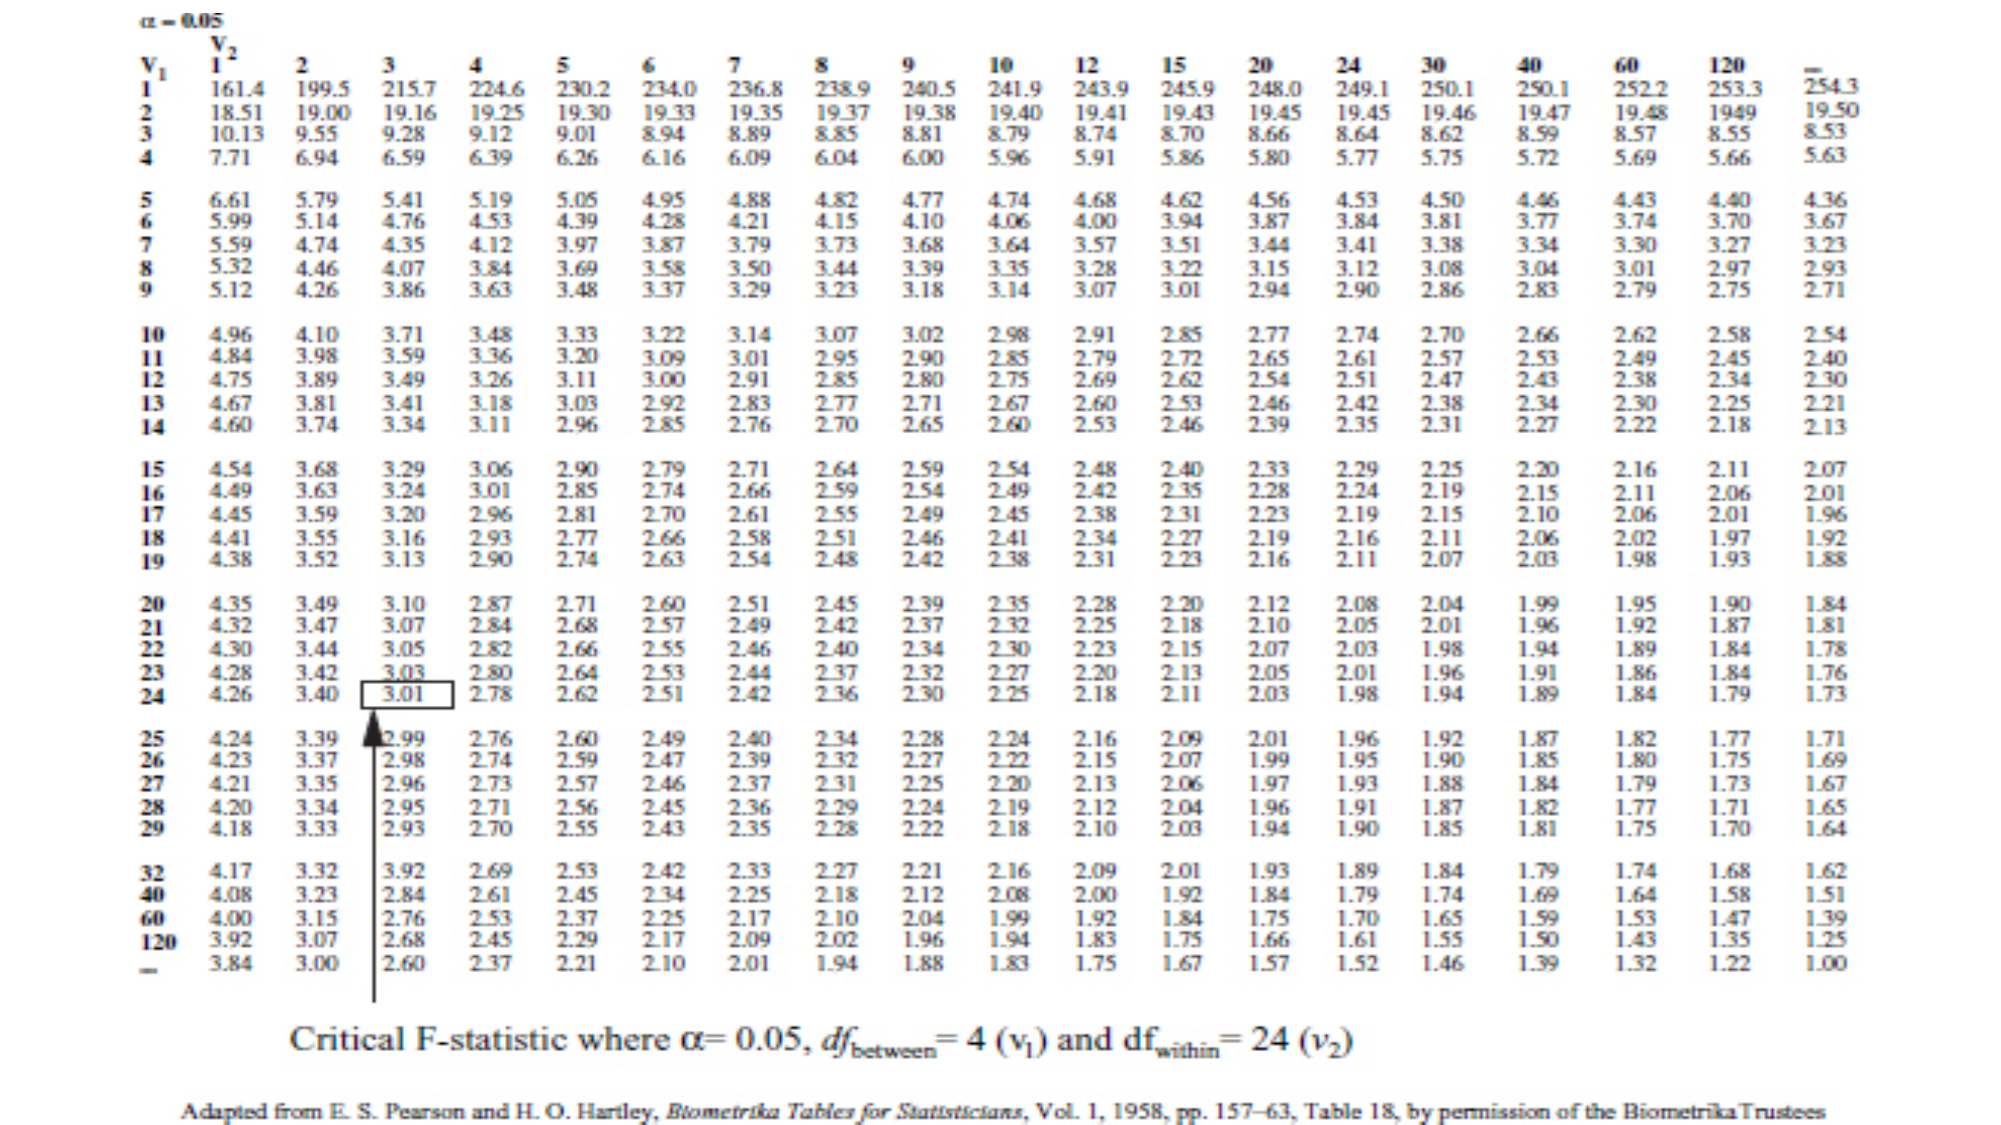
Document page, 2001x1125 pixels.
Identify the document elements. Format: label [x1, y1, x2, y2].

picture [137, 13, 1863, 1125]
